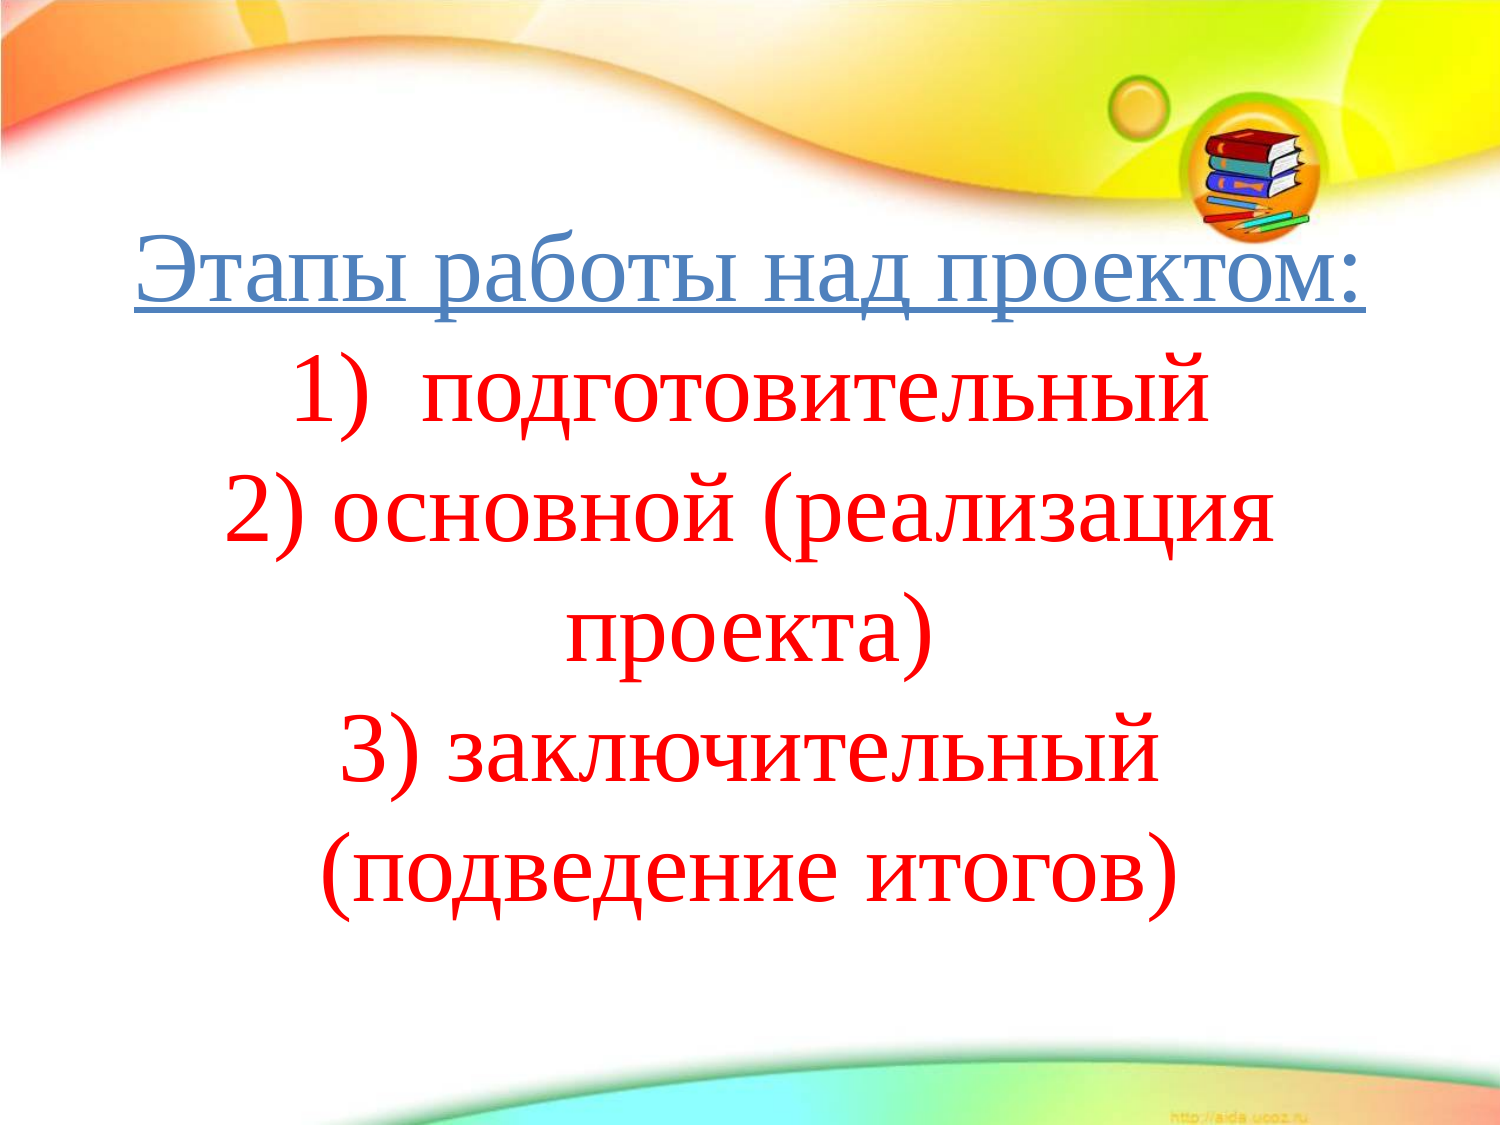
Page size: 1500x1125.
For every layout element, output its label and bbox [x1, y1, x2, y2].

list [0, 0, 1500, 1125]
